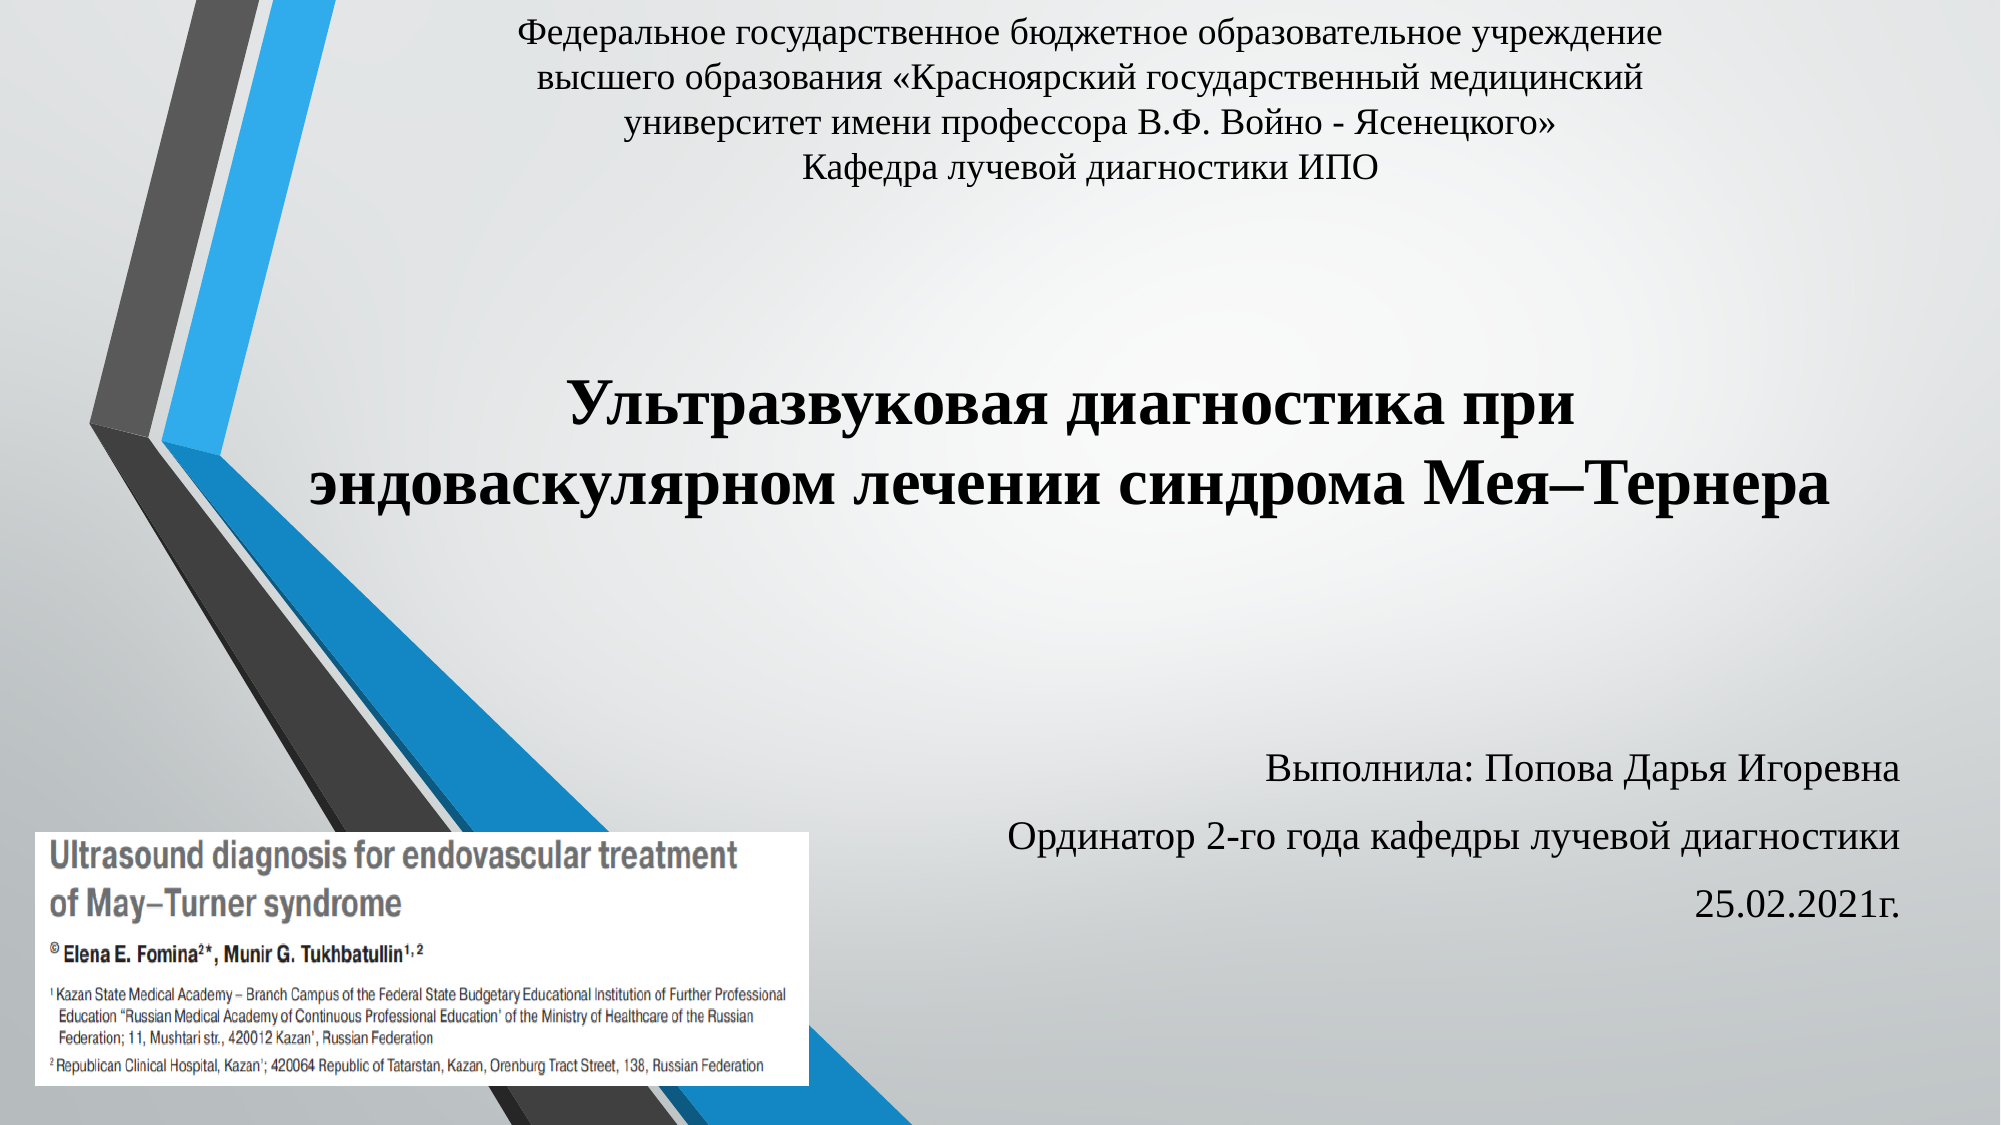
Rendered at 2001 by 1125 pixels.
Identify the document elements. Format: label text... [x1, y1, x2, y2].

subtitle Выполнила: Попова Дарья Игоревна Ординатор 2-го года кафедры лучевой диагностики 25.02.2021г. [416, 664, 1917, 936]
picture [35, 832, 809, 1087]
text_box Федеральное государственное бюджетное образовательное учреждение высшего образования «Красноярский государственный медицинский университет имени профессора В.Ф. Войно - Ясенецкого» Кафедра лучевой диагностики ИПО [311, 0, 1870, 195]
title Ультразвуковая диагностика при эндоваскулярном лечении синдрома Мея–Тернера [284, 96, 1859, 526]
